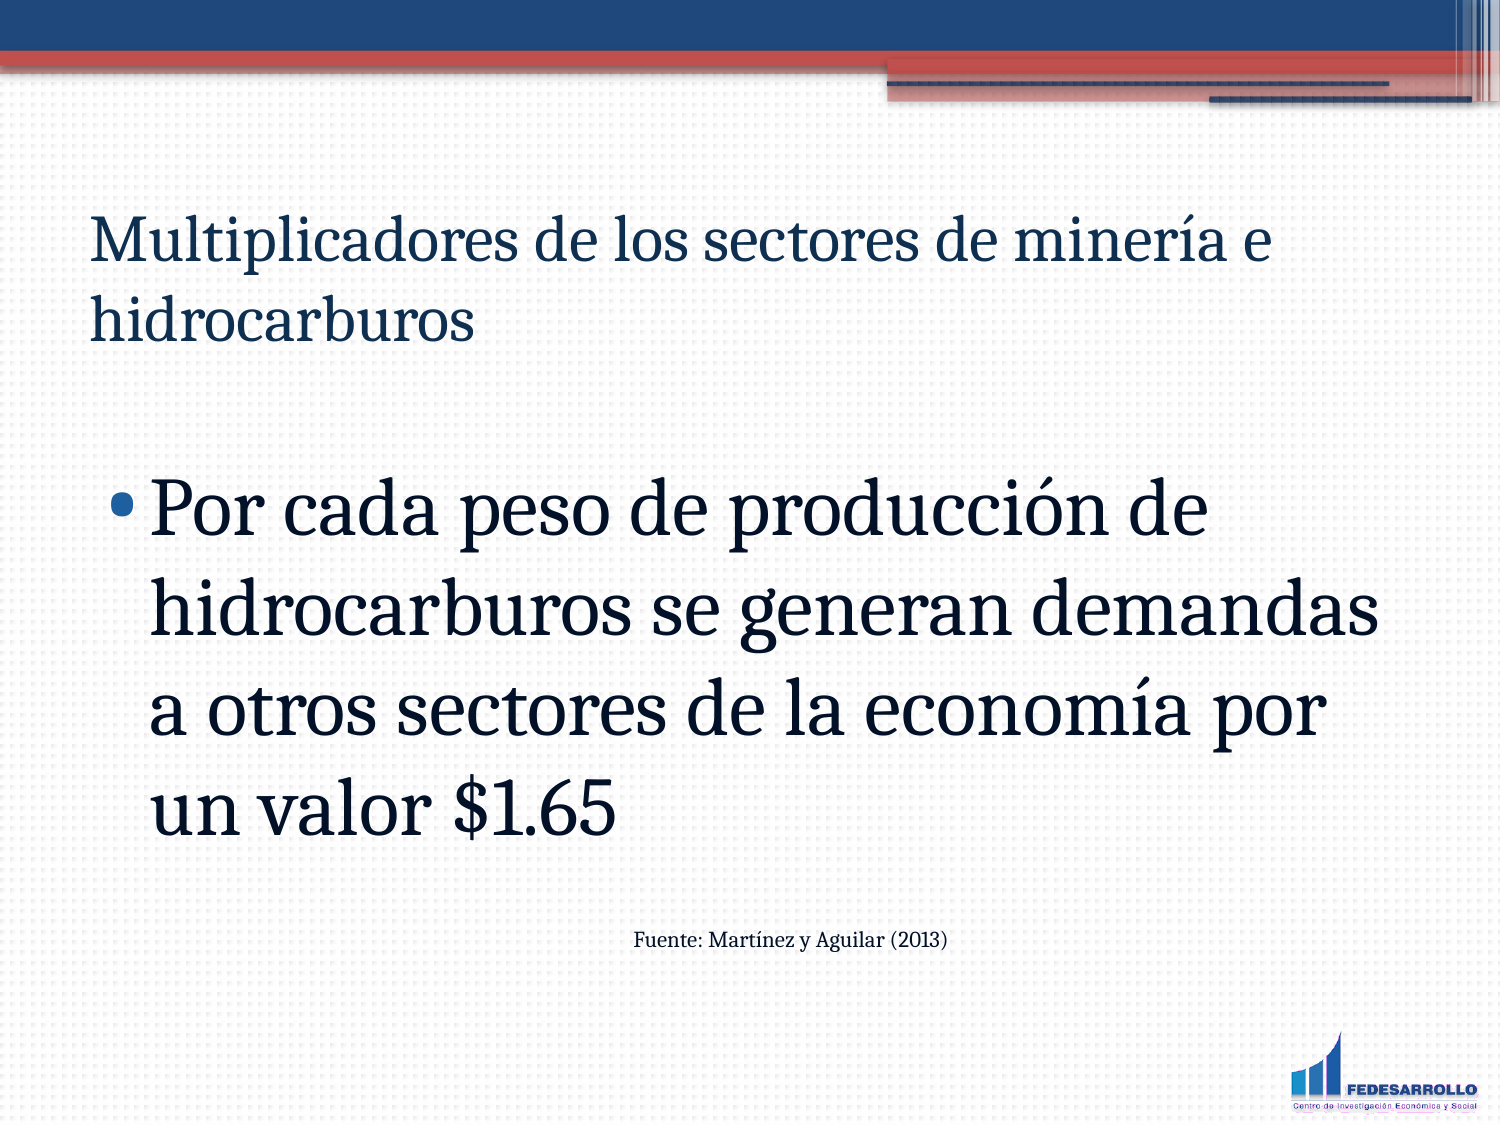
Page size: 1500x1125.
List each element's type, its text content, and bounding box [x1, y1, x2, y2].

text_box Por cada peso de producción de hidrocarburos se generan demandas a otros sectores de la economía por un valor $1.65 [75, 368, 1425, 1079]
text_box Multiplicadores de los sectores de minería e hidrocarburos [75, 187, 1425, 363]
picture [0, 74, 1500, 1125]
